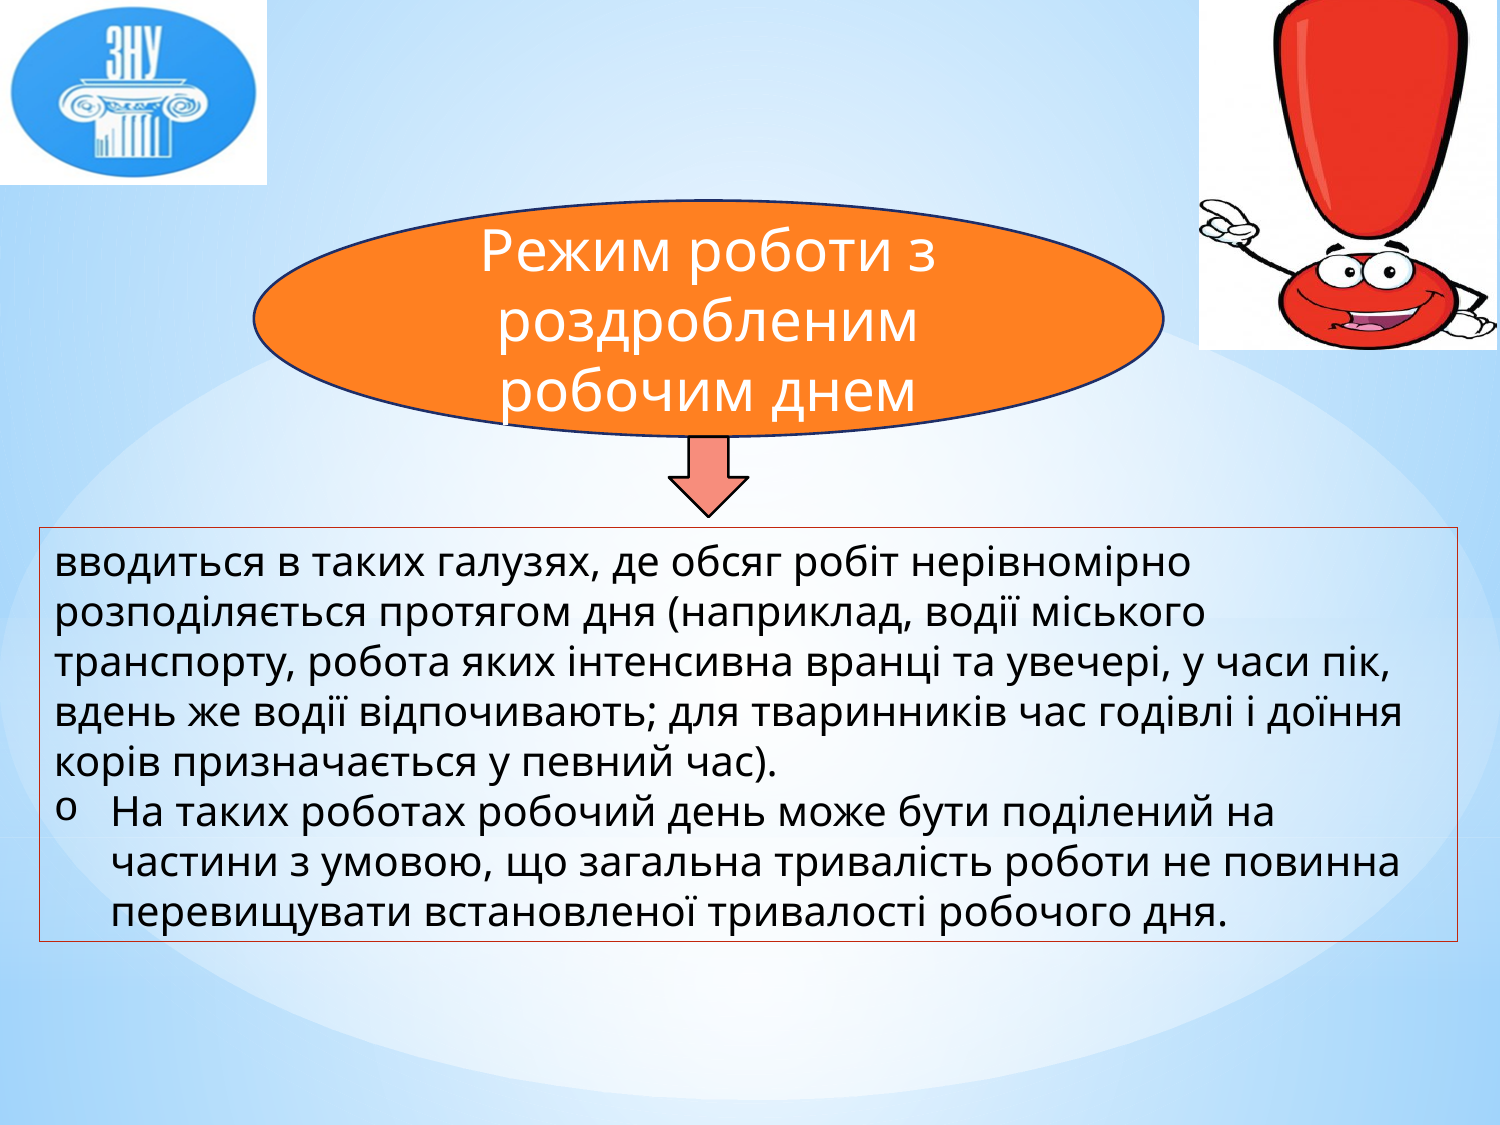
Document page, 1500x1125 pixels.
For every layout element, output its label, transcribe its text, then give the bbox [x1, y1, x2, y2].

picture [1199, 0, 1497, 351]
picture [0, 0, 267, 186]
text_box Режим роботи з роздробленим робочим днем [252, 199, 1165, 438]
text_box [667, 435, 750, 518]
text_box вводиться в таких галузях, де обсяг робіт нерівномірно розподіляється протягом дня (наприклад, водії міського транспорту, робота яких інтенсивна вранці та увечері, у часи пік, вдень же водії відпочивають; для тваринників час годівлі і доїння корів призначається у певний час). На таких роботах робочий день може бути поділений на частини з умовою, що загальна тривалість роботи не повинна перевищувати встановленої тривалості робочого дня. [39, 527, 1458, 942]
